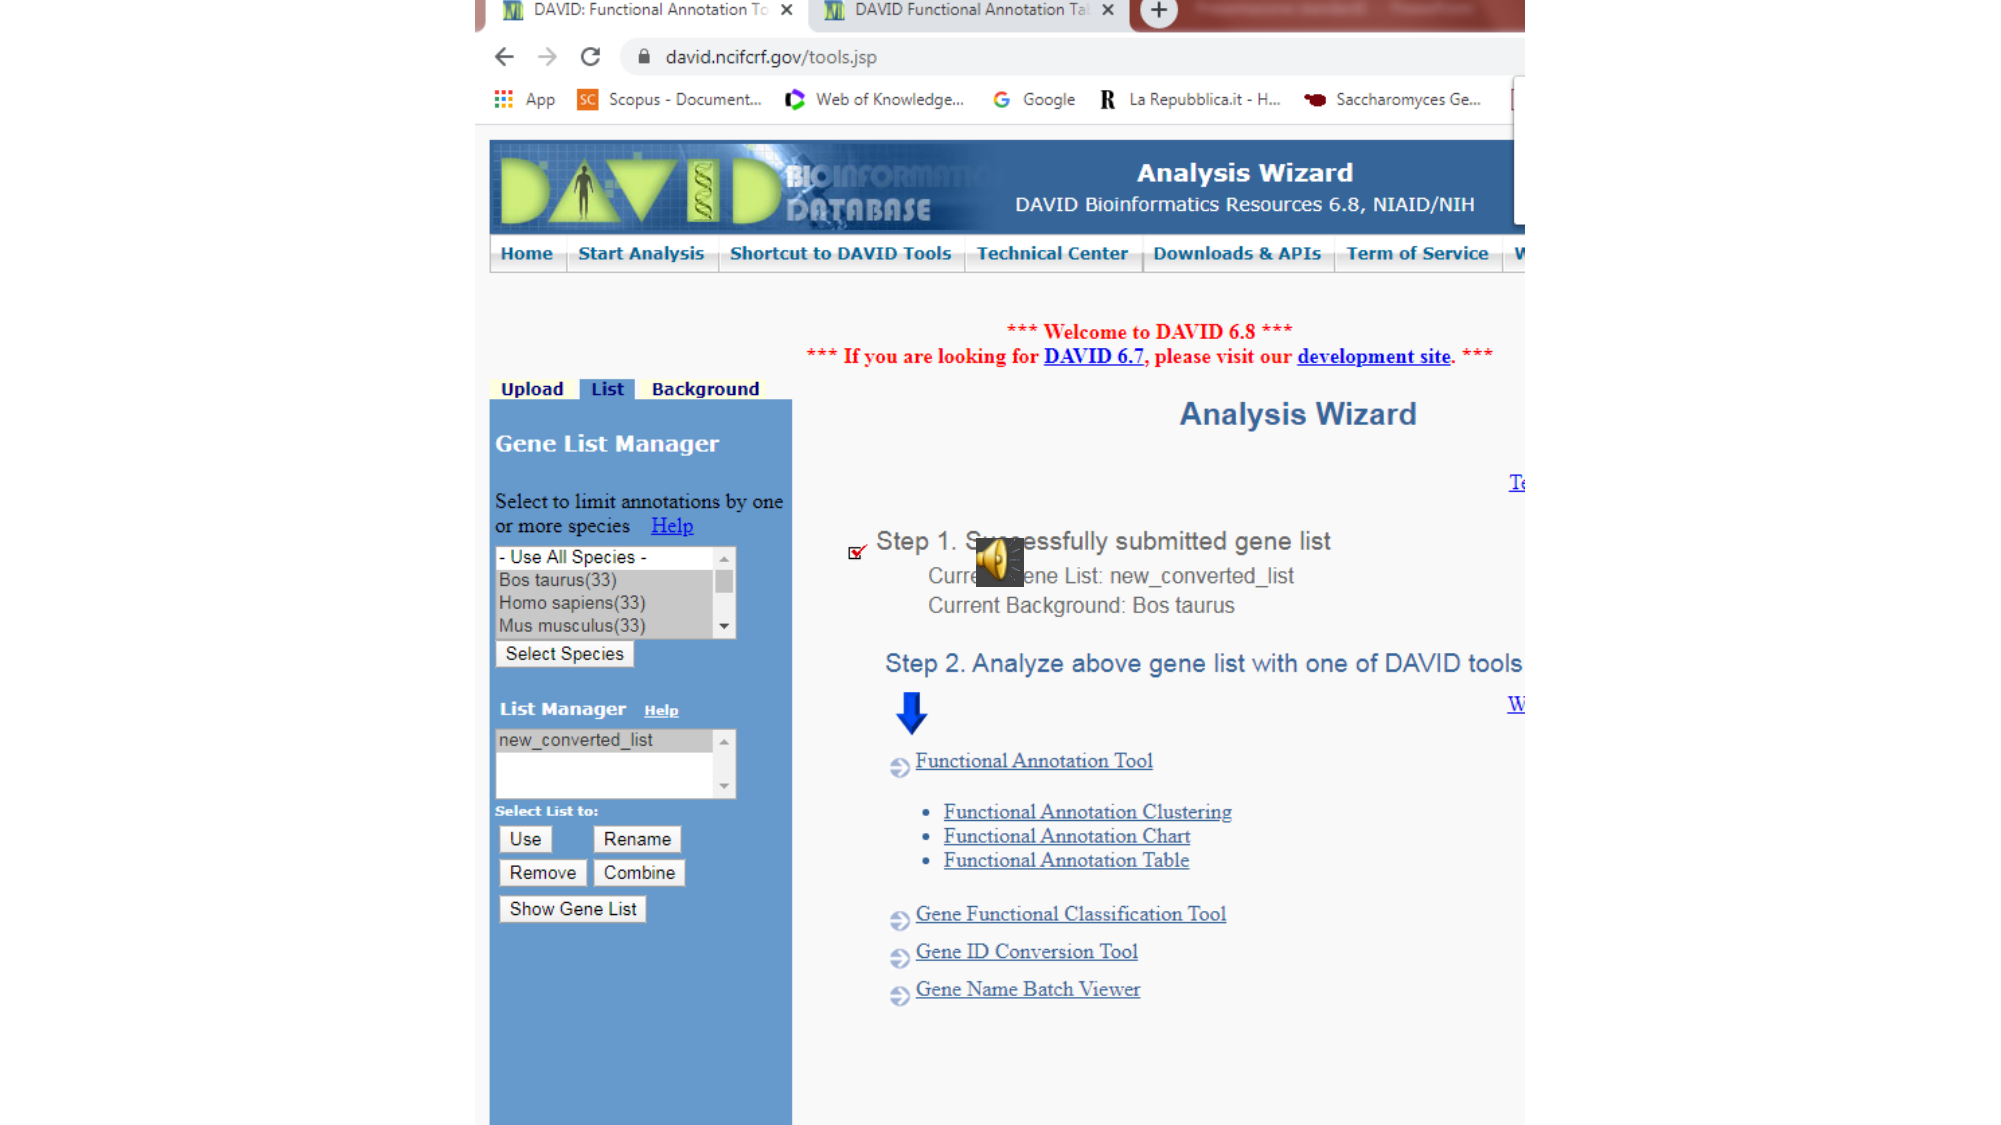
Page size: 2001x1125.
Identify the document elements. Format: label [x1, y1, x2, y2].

picture [475, 0, 1525, 1125]
